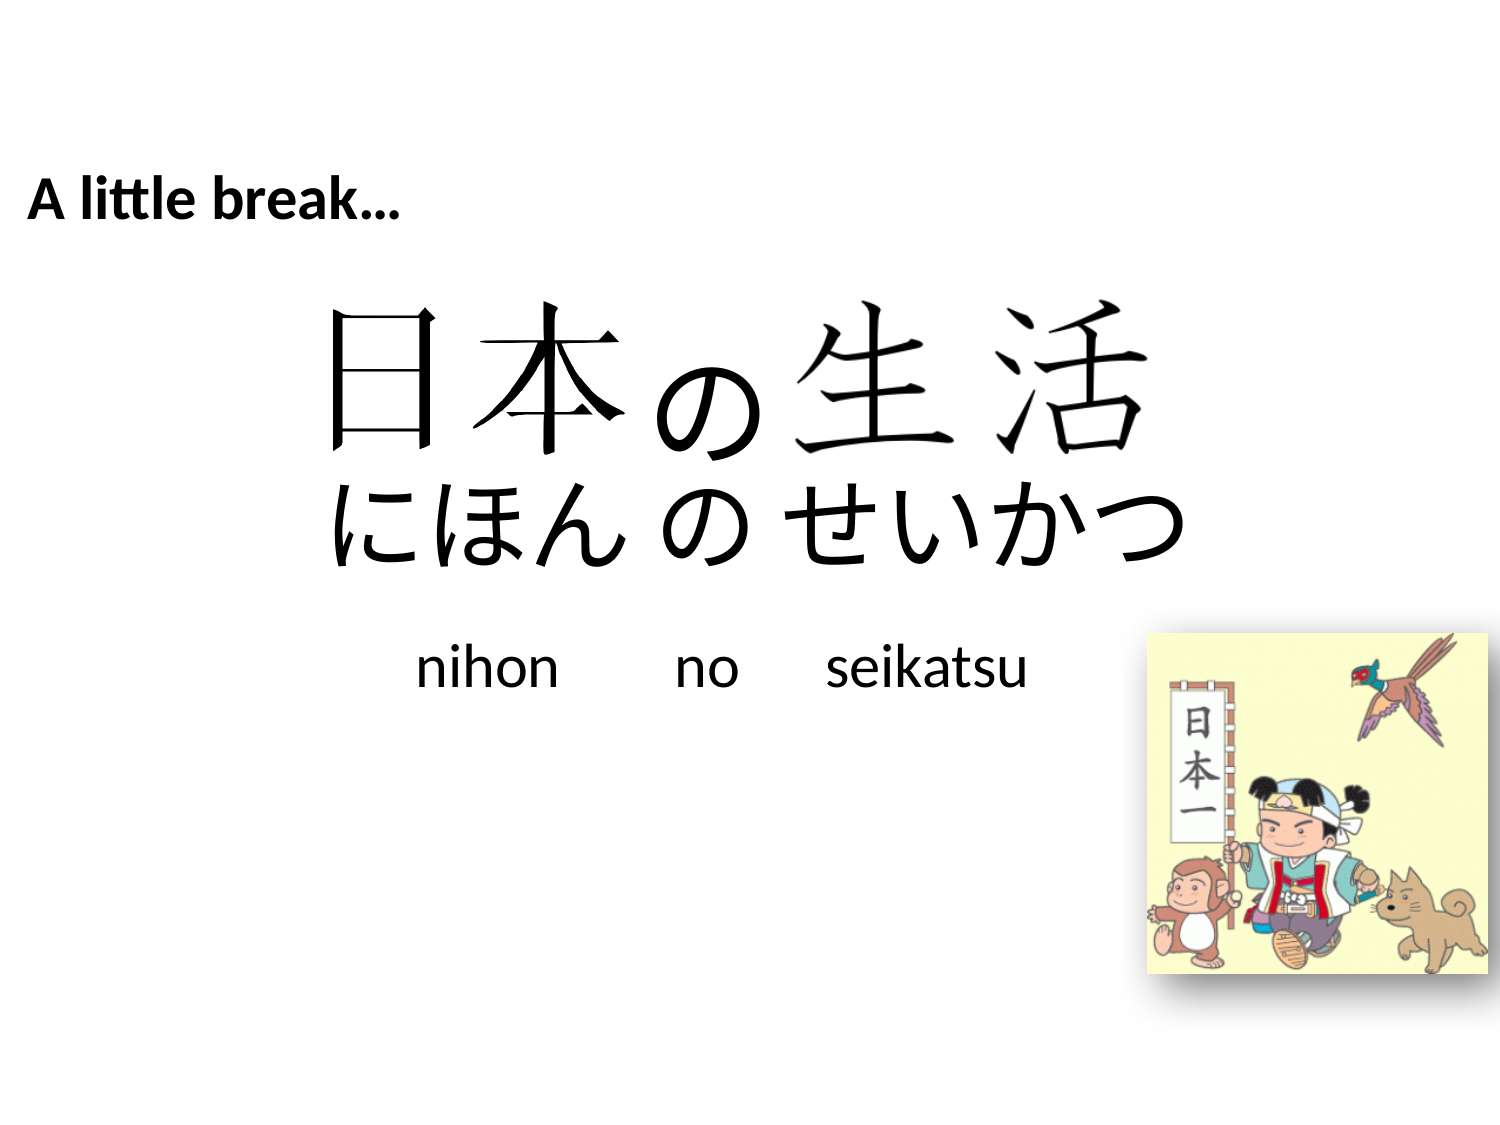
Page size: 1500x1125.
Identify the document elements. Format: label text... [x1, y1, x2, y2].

text_box A little break… [12, 150, 630, 240]
picture [1147, 633, 1488, 974]
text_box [306, 288, 1203, 719]
